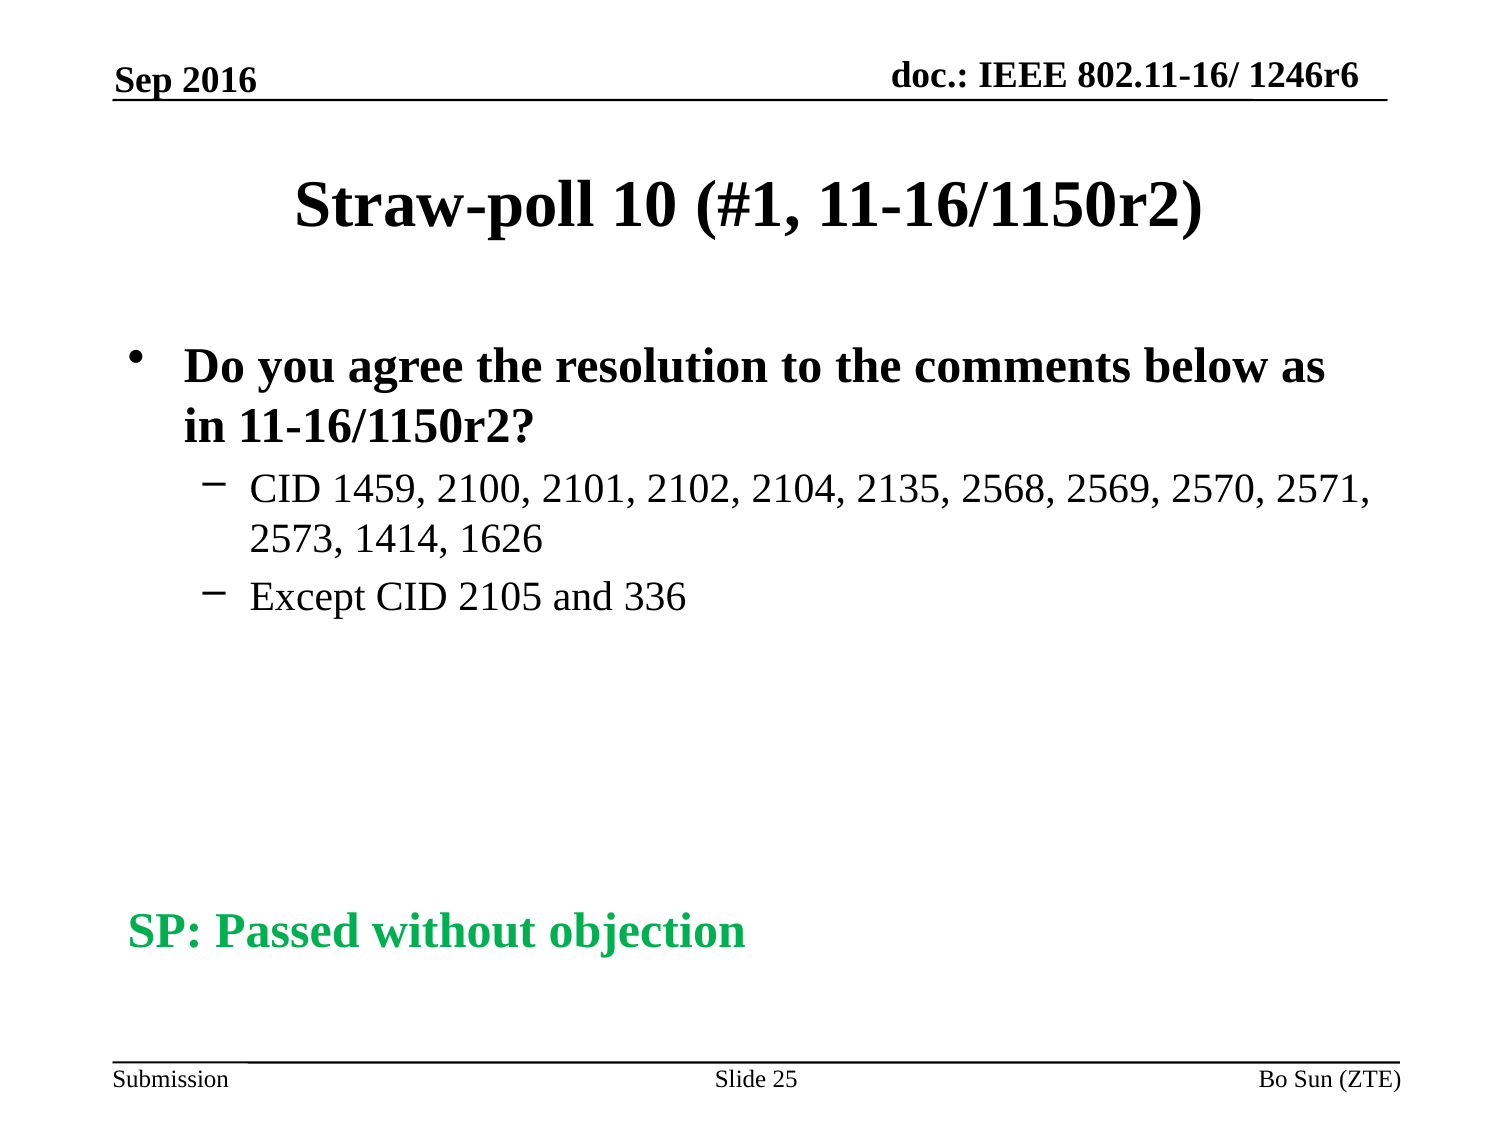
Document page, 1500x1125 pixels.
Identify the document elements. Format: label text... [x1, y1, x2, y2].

footer Bo Sun (ZTE) [1256, 1061, 1402, 1093]
list Do you agree the resolution to the comments below as in 11-16/1150r2? CID 1459, 2100, 2101, 2102, 2104, 2135, 2568, 2569, 2570, 2571, 2573, 1414, 1626 Except CID 2105 and 336 SP: Passed without objection [112, 324, 1388, 1000]
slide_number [114, 54, 259, 101]
slide_number Slide 25 [712, 1061, 800, 1093]
title Straw-poll 10 (#1, 11-16/1150r2) [112, 112, 1388, 288]
